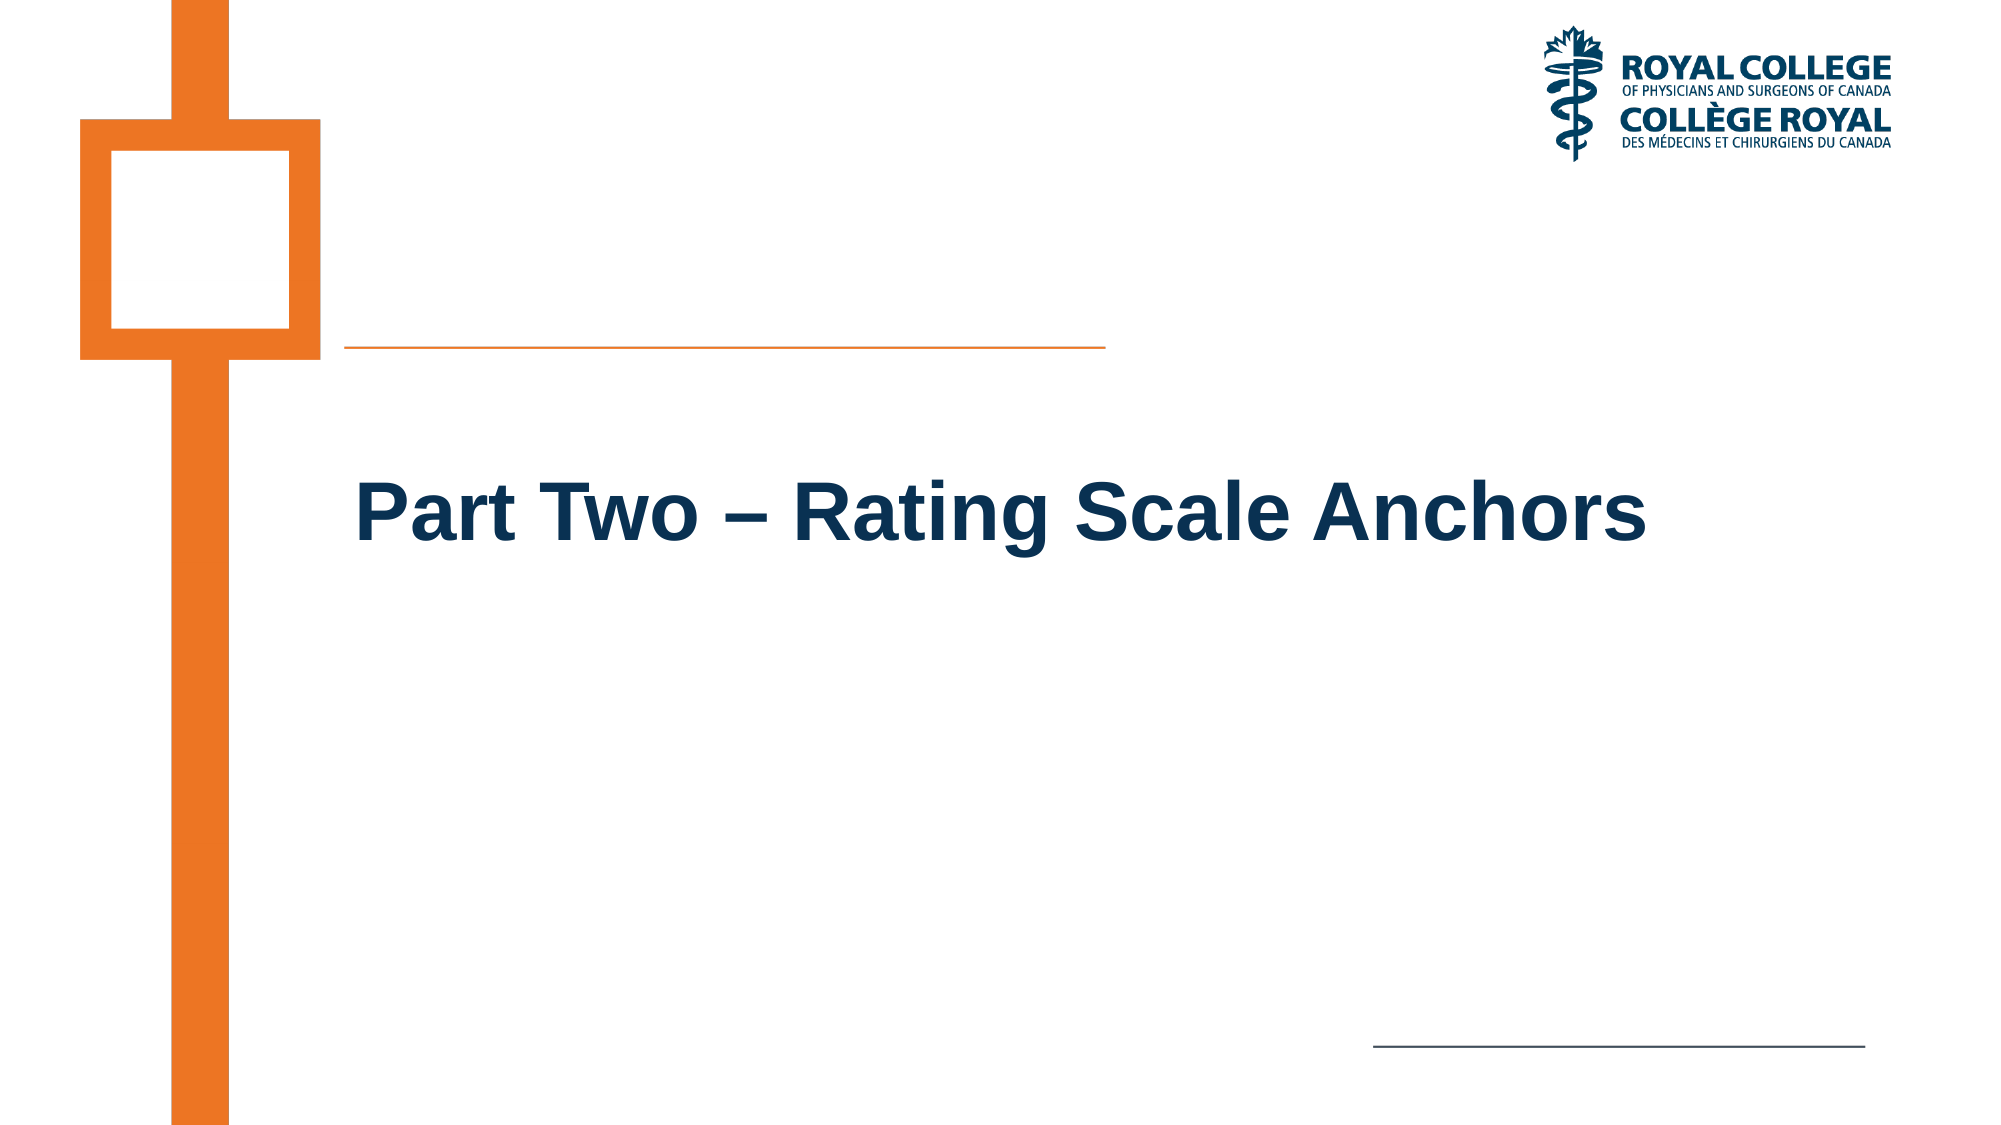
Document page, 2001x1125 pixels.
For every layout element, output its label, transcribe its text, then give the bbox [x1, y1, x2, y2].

picture [0, 0, 2001, 1125]
title Part Two – Rating Scale Anchors [102, 432, 1903, 596]
